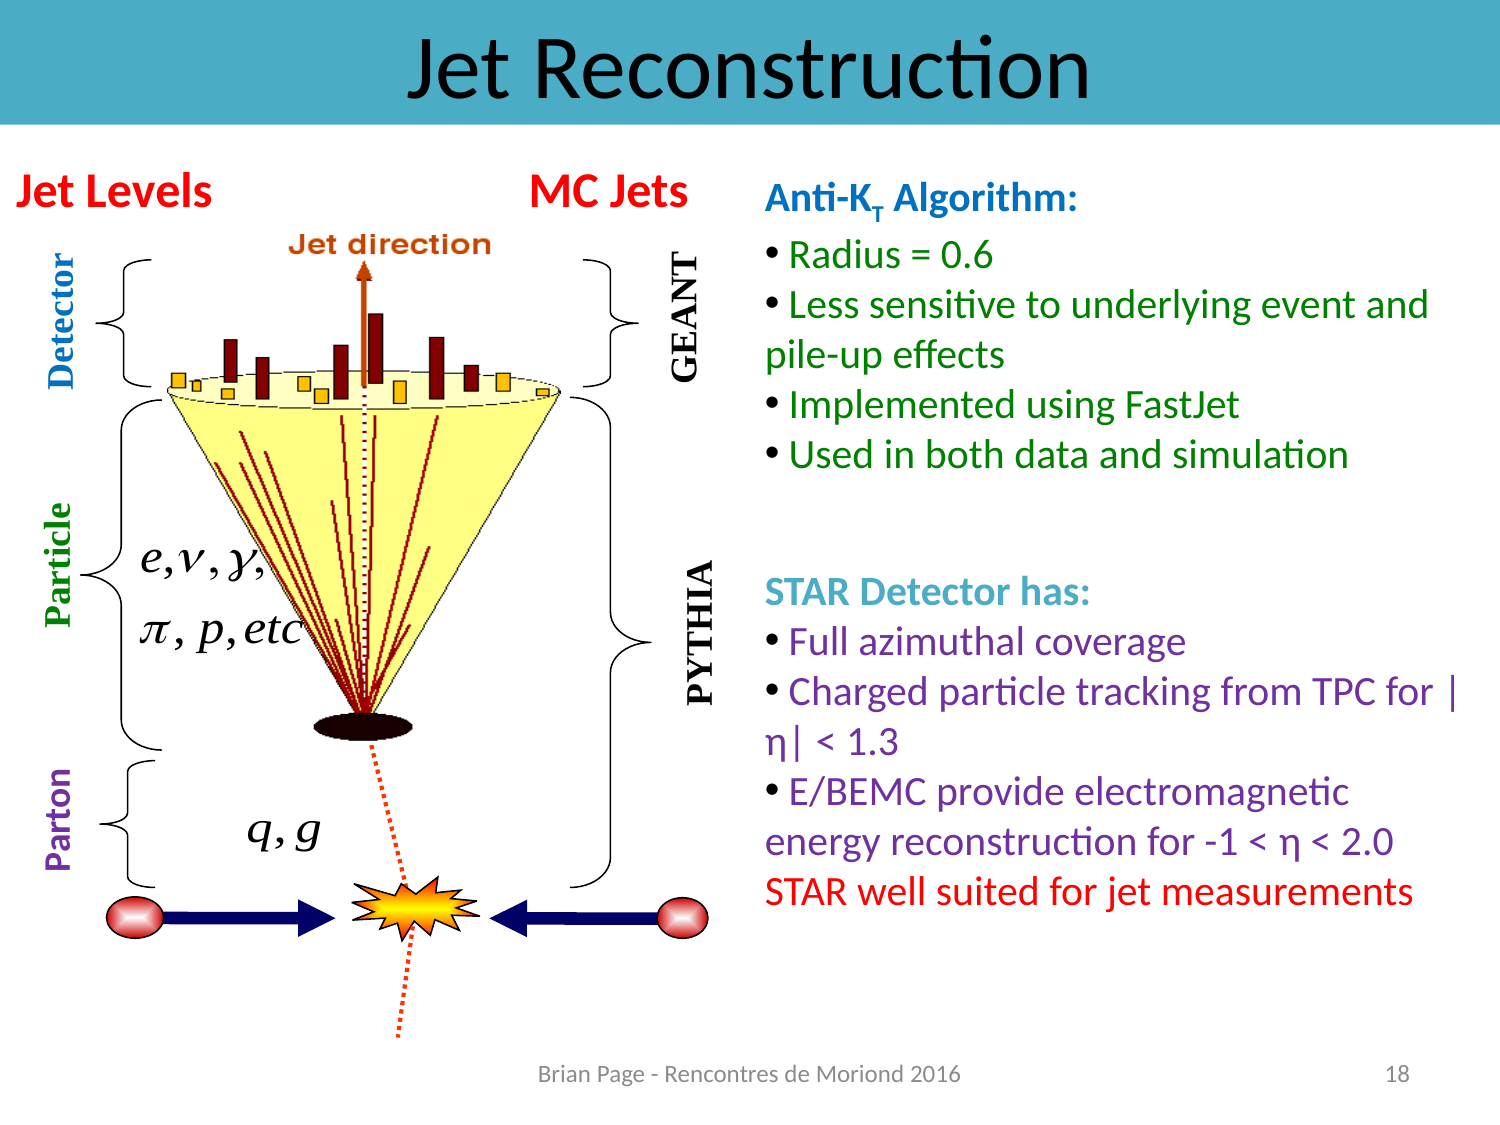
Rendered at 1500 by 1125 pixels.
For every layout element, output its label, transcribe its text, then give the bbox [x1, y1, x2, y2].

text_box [489, 897, 709, 939]
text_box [24, 234, 730, 1038]
text_box STAR Detector has: Full azimuthal coverage Charged particle tracking from TPC for |η| < 1.3 E/BEMC provide electromagnetic energy reconstruction for -1 < η < 2.0 STAR well suited for jet measurements [749, 556, 1488, 922]
footer Brian Page - Rencontres de Moriond 2016 [512, 1042, 988, 1103]
text_box MC Jets [513, 149, 704, 225]
text_box Jet Levels [1, 149, 228, 225]
text_box Anti-KT Algorithm: Radius = 0.6 Less sensitive to underlying event and pile-up effects Implemented using FastJet Used in both data and simulation [749, 162, 1488, 485]
text_box Jet Reconstruction [0, 0, 1500, 125]
slide_number 18 [1074, 1042, 1425, 1103]
